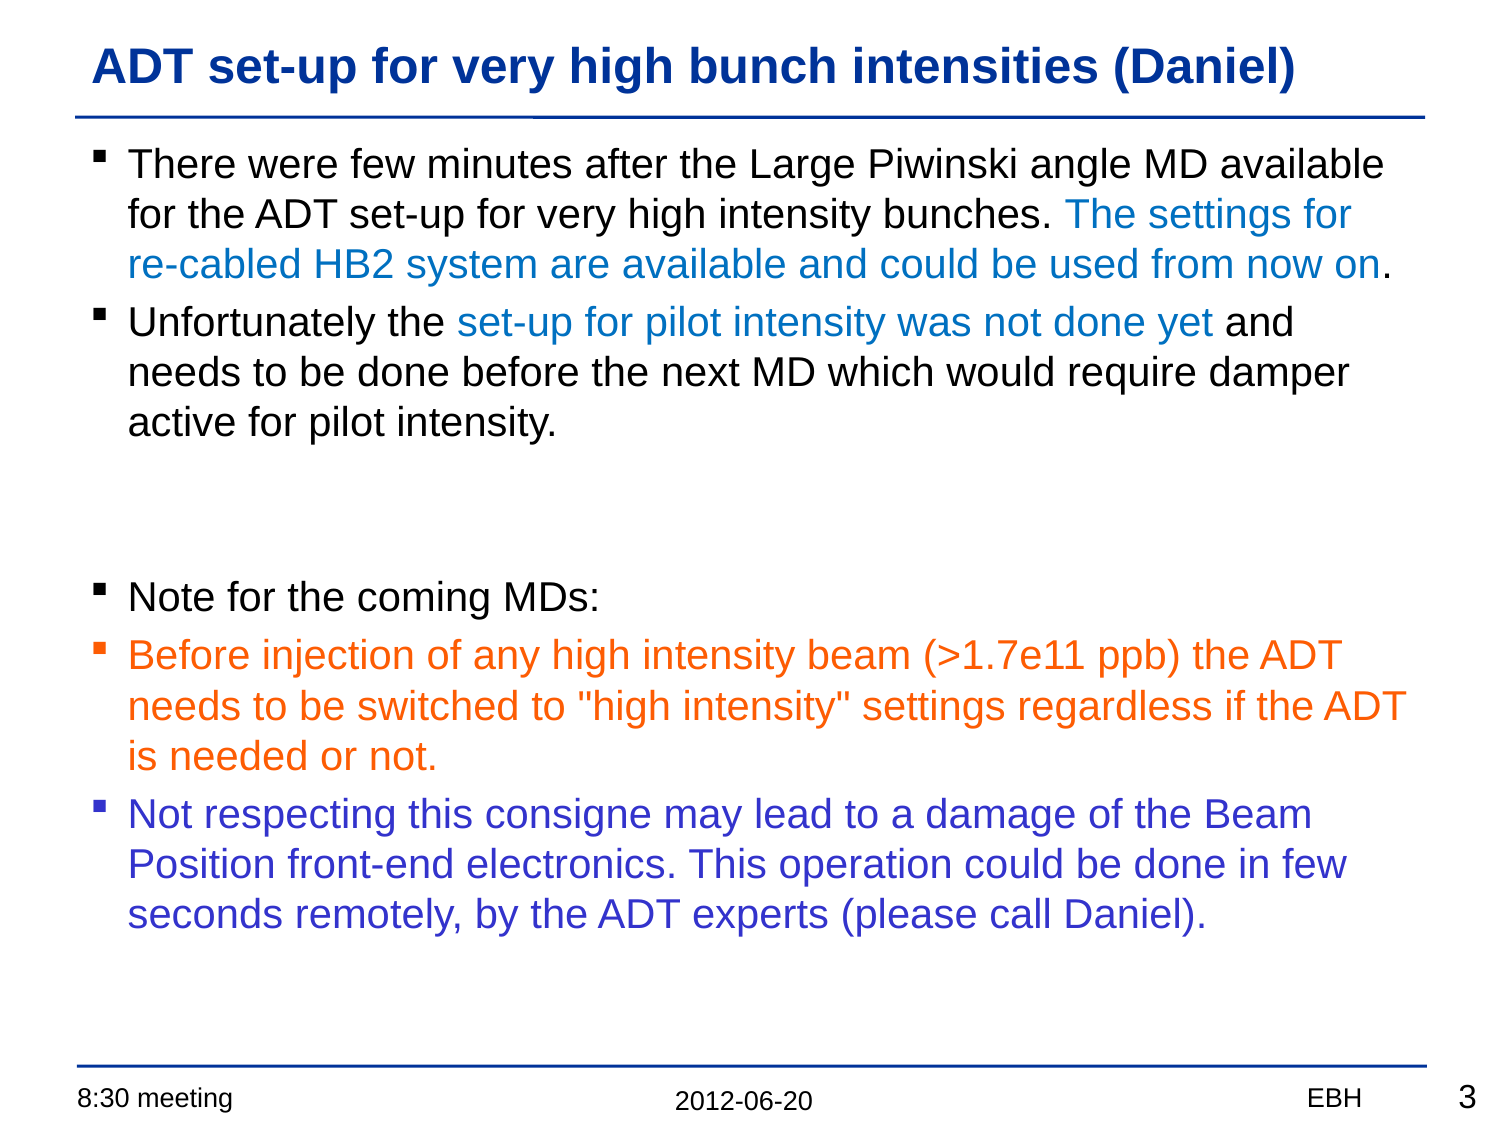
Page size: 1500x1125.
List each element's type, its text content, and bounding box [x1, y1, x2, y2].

list There were few minutes after the Large Piwinski angle MD available for the ADT set-up for very high intensity bunches. The settings for re-cabled HB2 system are available and could be used from now on. Unfortunately the set-up for pilot intensity was not done yet and needs to be done before the next MD which would require damper active for pilot intensity. Note for the coming MDs: Before injection of any high intensity beam (>1.7e11 ppb) the ADT needs to be switched to "high intensity" settings regardless if the ADT is needed or not. Not respecting this consigne may lead to a damage of the Beam Position front-end electronics. This operation could be done in few seconds remotely, by the ADT experts (please call Daniel). [74, 128, 1426, 1054]
title ADT set-up for very high bunch intensities (Daniel) [75, 12, 1425, 116]
